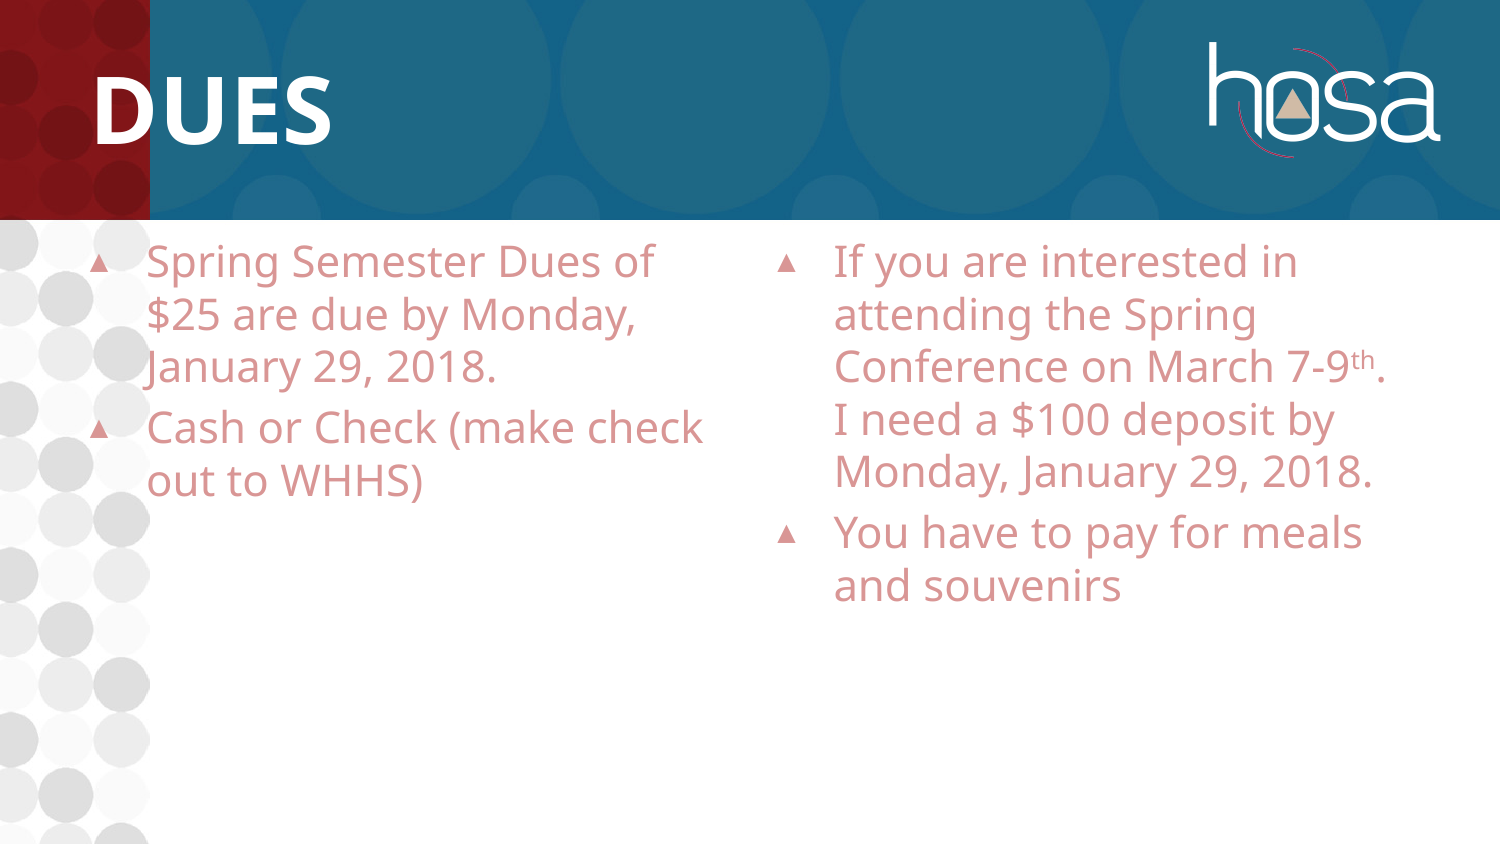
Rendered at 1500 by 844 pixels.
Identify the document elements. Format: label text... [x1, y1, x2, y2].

title Dues [75, 42, 1425, 184]
picture [0, 0, 1500, 844]
list If you are interested in attending the Spring Conference on March 7-9th. I need a $100 deposit by Monday, January 29, 2018. You have to pay for meals and souvenirs [762, 226, 1425, 784]
list Spring Semester Dues of $25 are due by Monday, January 29, 2018. Cash or Check (make check out to WHHS) [75, 226, 738, 784]
